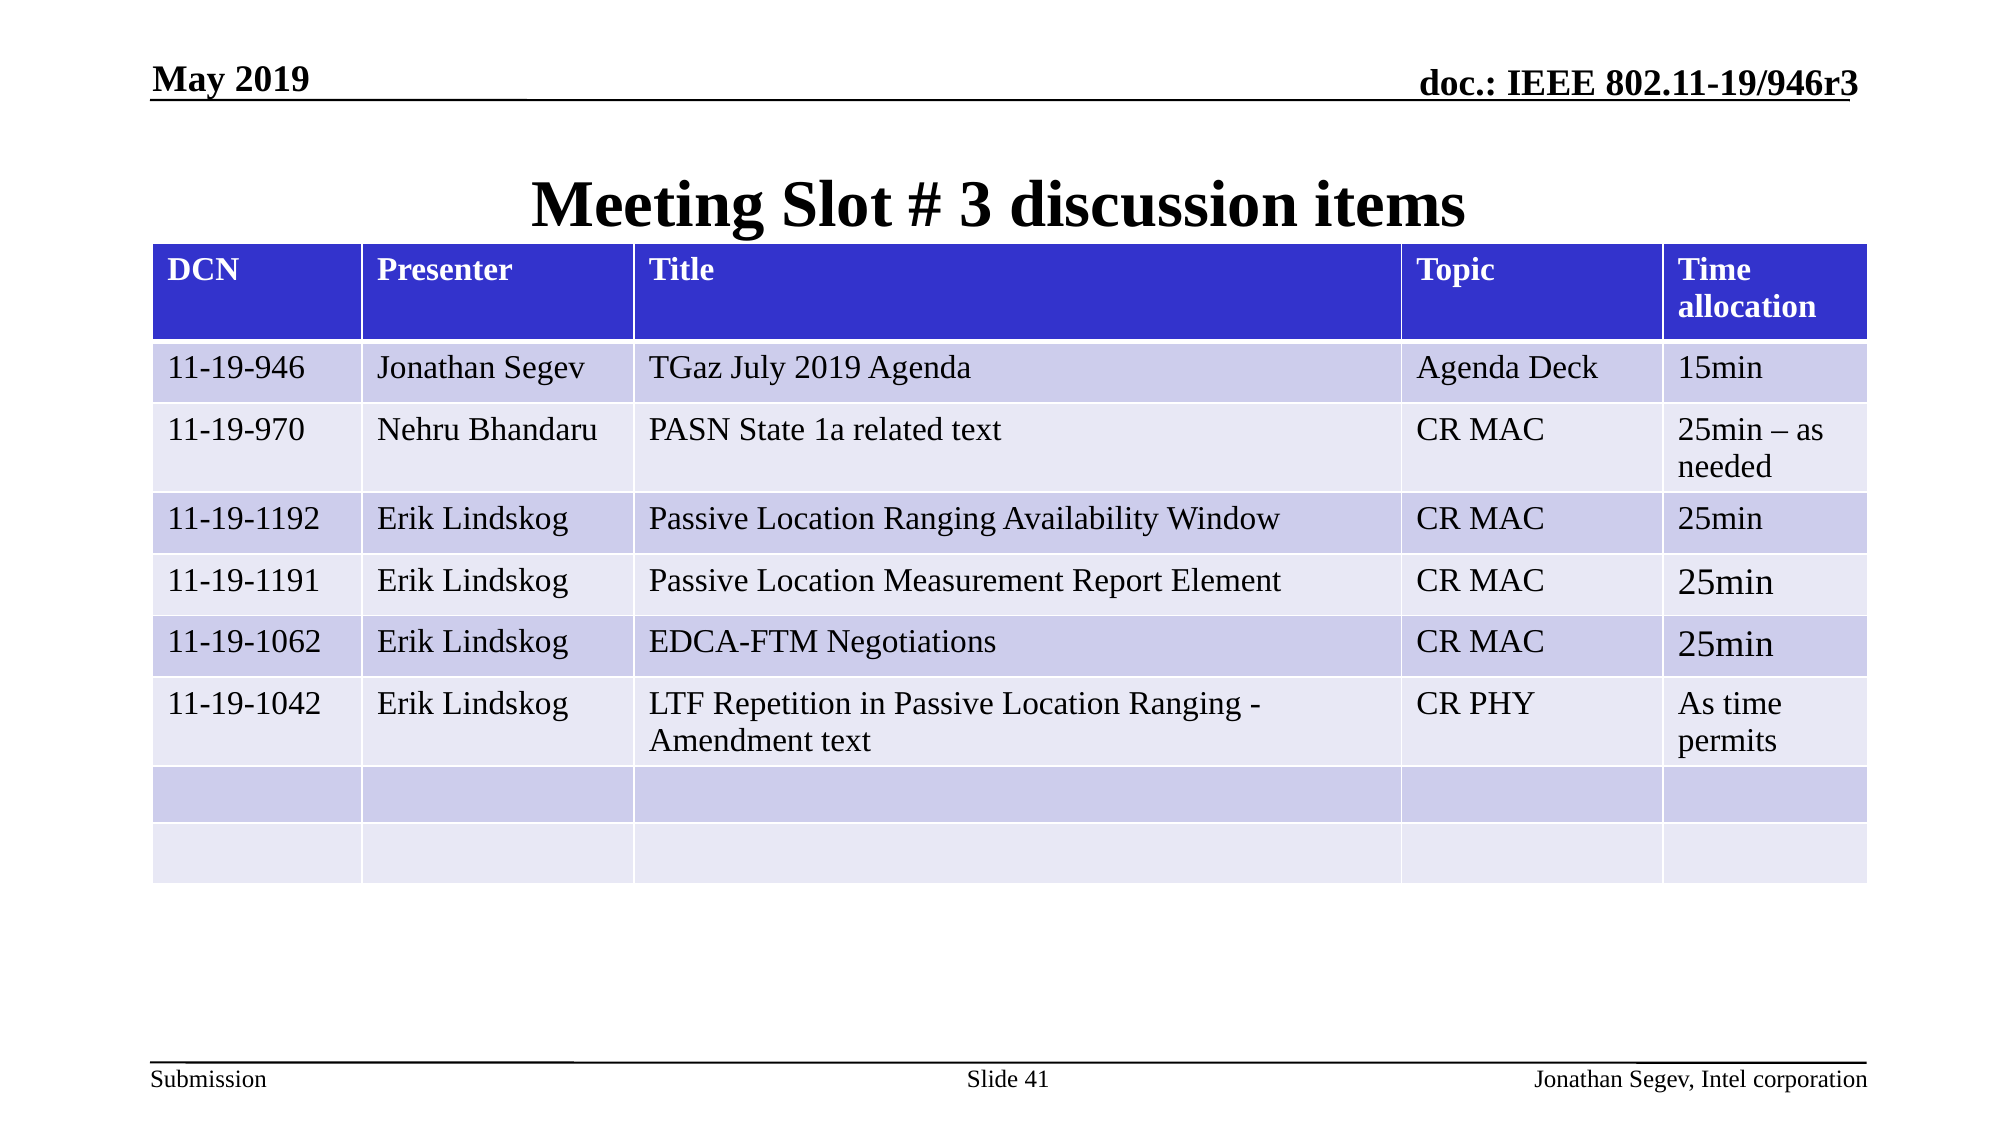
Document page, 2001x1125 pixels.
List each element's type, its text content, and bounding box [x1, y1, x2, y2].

table_cell PASN State 1a related text [635, 404, 1401, 491]
table_cell [1402, 767, 1662, 822]
table_cell Passive Location Ranging Availability Window [635, 493, 1401, 553]
table_cell 25min [1664, 555, 1867, 615]
slide_number Slide 41 [950, 1061, 1067, 1123]
table_cell As time permits [1664, 678, 1867, 765]
table_cell [363, 824, 633, 883]
table_cell LTF Repetition in Passive Location Ranging - Amendment text [635, 678, 1401, 765]
table_cell [153, 824, 361, 883]
table_cell Erik Lindskog [363, 555, 633, 615]
table_cell 11-19-1042 [153, 678, 361, 765]
table_cell [635, 767, 1401, 822]
table_header Title [635, 244, 1401, 339]
table_header Time allocation [1664, 244, 1867, 339]
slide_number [152, 54, 563, 100]
table_cell [153, 767, 361, 822]
table_cell Erik Lindskog [363, 493, 633, 553]
table_cell [1402, 824, 1662, 883]
table_header Presenter [363, 244, 633, 339]
footer Jonathan Segev, Intel corporation [1171, 1061, 1869, 1093]
table_cell TGaz July 2019 Agenda [635, 344, 1401, 402]
table_cell 25min – as needed [1664, 404, 1867, 491]
title Meeting Slot # 3 discussion items [149, 112, 1850, 288]
table_cell 15min [1664, 344, 1867, 402]
table_cell CR MAC [1402, 404, 1662, 491]
table_cell 25min [1664, 616, 1867, 676]
table_cell [1664, 824, 1867, 883]
table_cell Agenda Deck [1402, 344, 1662, 402]
table_header Topic [1402, 244, 1662, 339]
table_cell [363, 767, 633, 822]
table_cell [635, 824, 1401, 883]
table_cell Erik Lindskog [363, 616, 633, 676]
table_cell CR MAC [1402, 493, 1662, 553]
table_cell 11-19-946 [153, 344, 361, 402]
table_cell 11-19-970 [153, 404, 361, 491]
table_cell Passive Location Measurement Report Element [635, 555, 1401, 615]
table_cell EDCA-FTM Negotiations [635, 616, 1401, 676]
table_cell 11-19-1062 [153, 616, 361, 676]
table_cell 11-19-1191 [153, 555, 361, 615]
table_header DCN [153, 244, 361, 339]
table_cell 11-19-1192 [153, 493, 361, 553]
table_cell [1664, 767, 1867, 822]
table_cell Nehru Bhandaru [363, 404, 633, 491]
table_cell Erik Lindskog [363, 678, 633, 765]
table_cell CR PHY [1402, 678, 1662, 765]
table_cell 25min [1664, 493, 1867, 553]
table_cell CR MAC [1402, 616, 1662, 676]
table_cell Jonathan Segev [363, 344, 633, 402]
table_cell CR MAC [1402, 555, 1662, 615]
